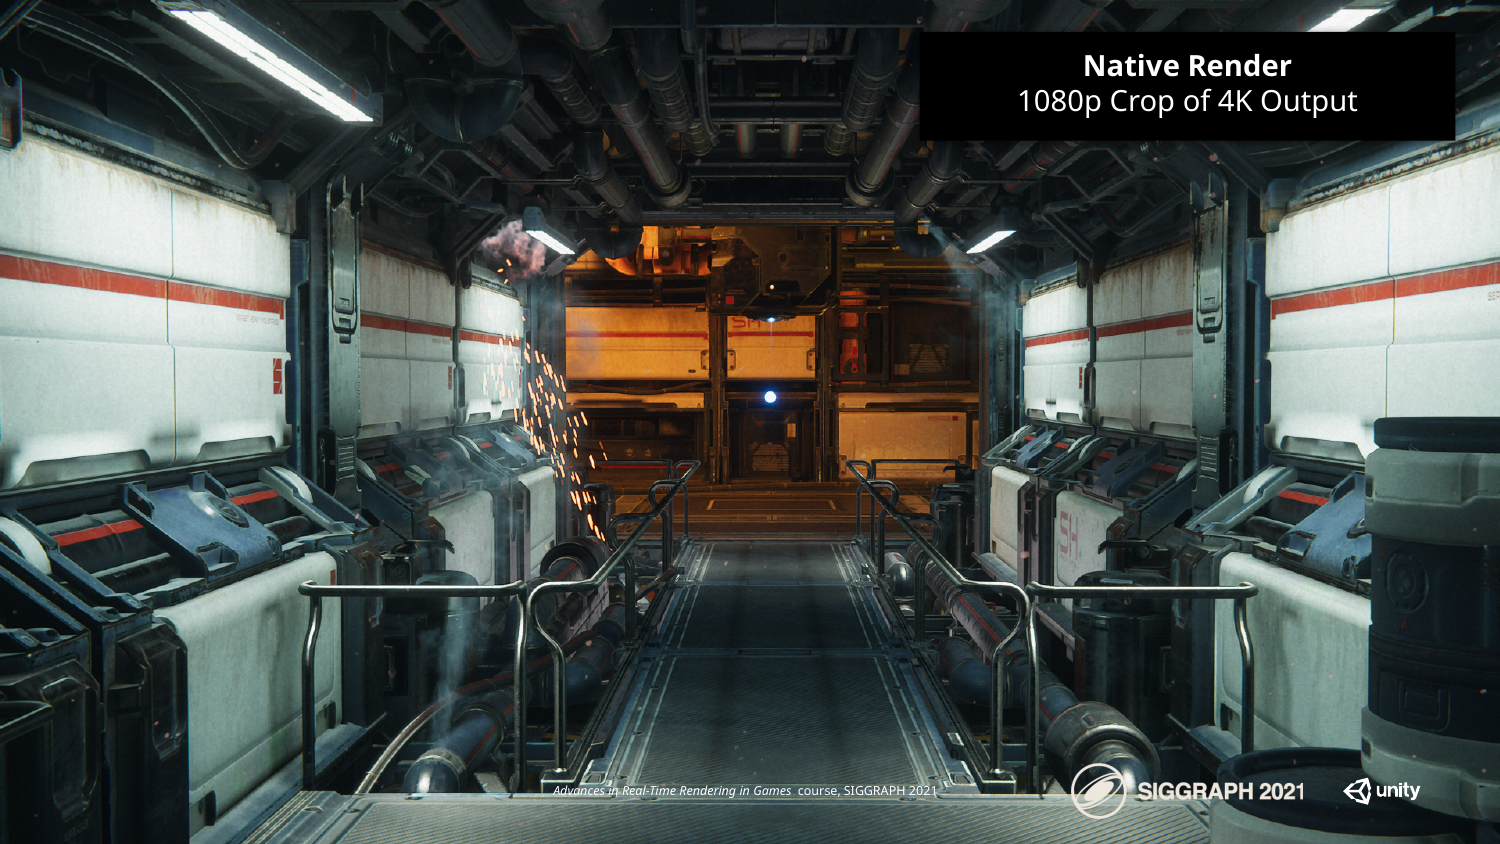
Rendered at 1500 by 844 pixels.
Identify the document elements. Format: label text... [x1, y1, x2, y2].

text_box Native Render 1080p Crop of 4K Output [919, 31, 1456, 141]
picture [0, 0, 1500, 844]
slide_number Advances in Real-Time Rendering in Games course, SIGGRAPH 2021 [491, 773, 1000, 808]
